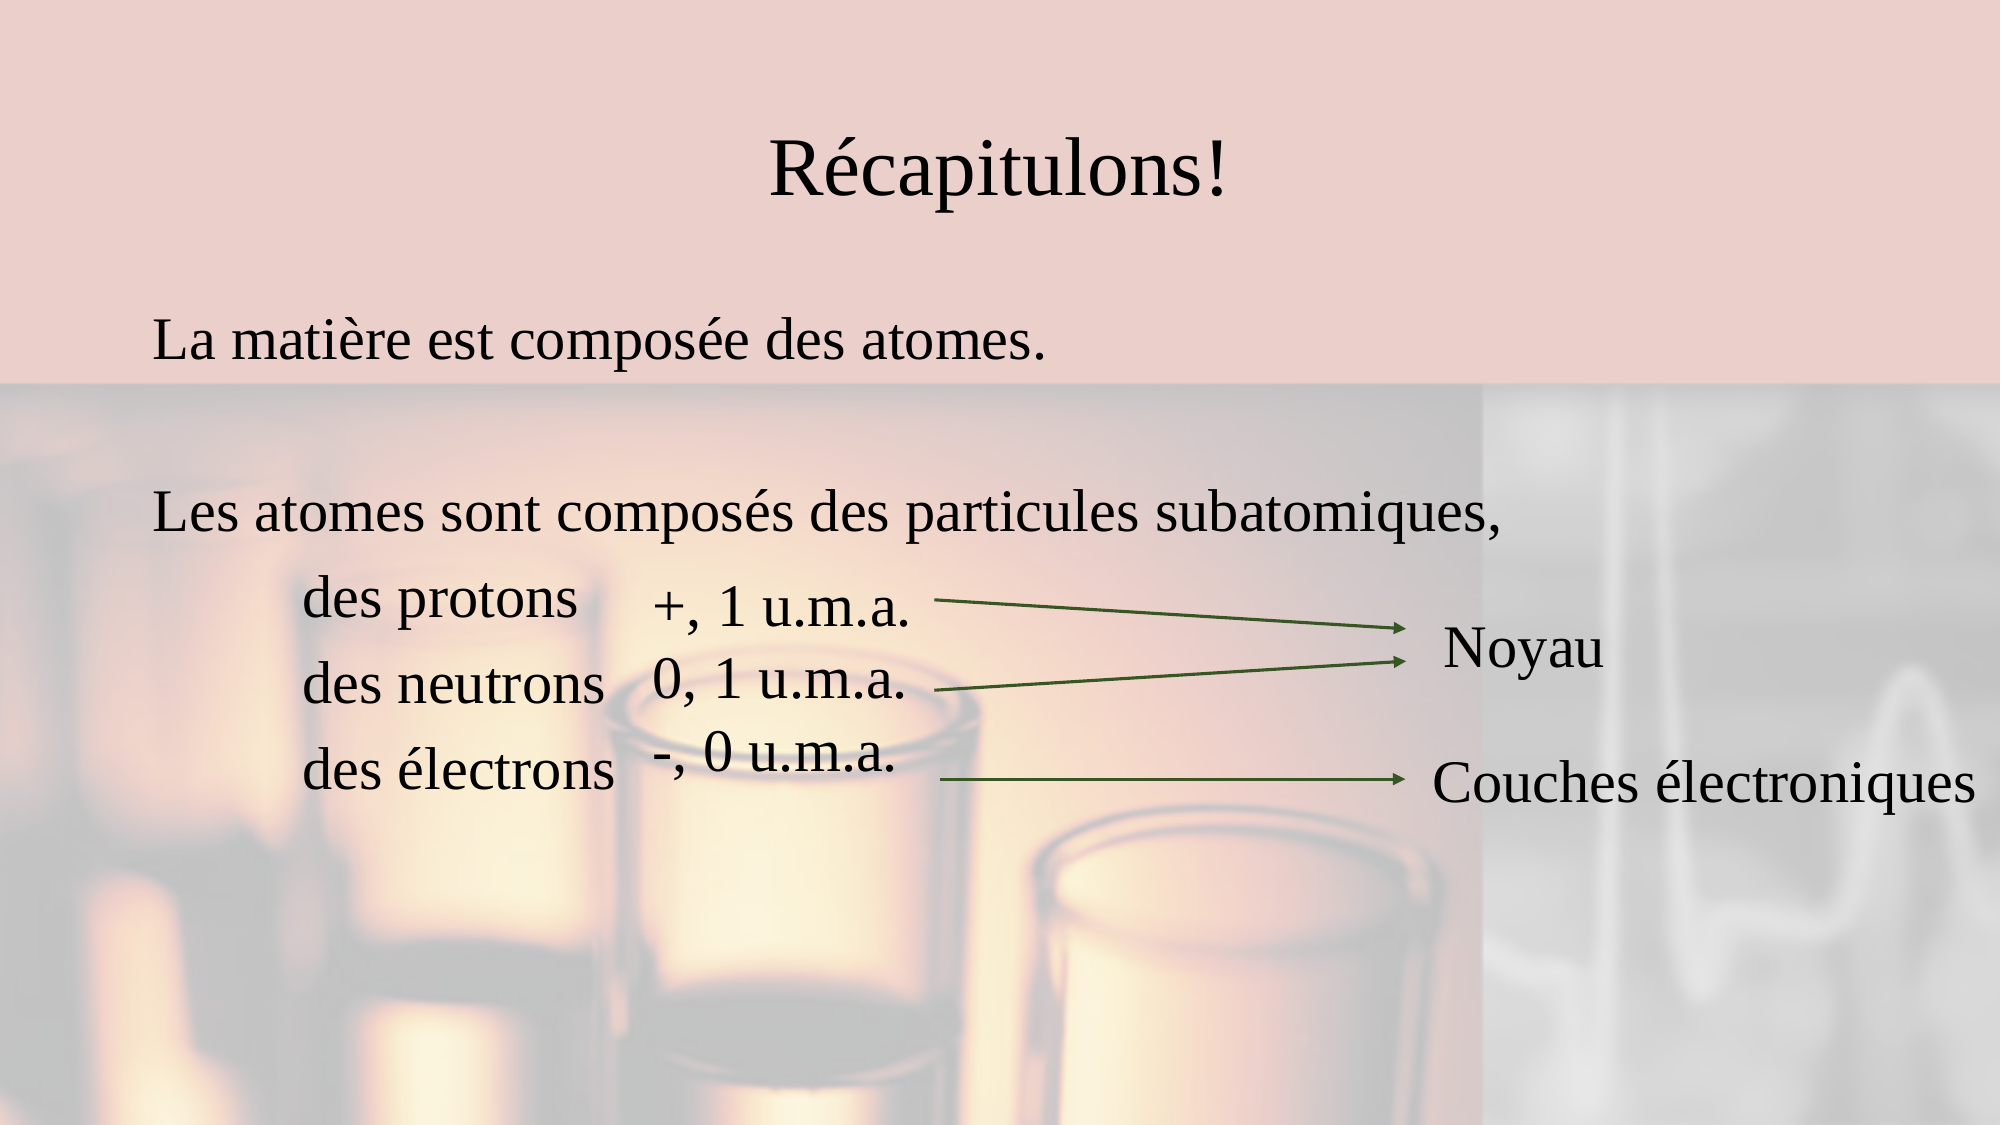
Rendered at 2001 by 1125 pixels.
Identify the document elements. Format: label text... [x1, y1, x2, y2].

list La matière est composée des atomes. Les atomes sont composés des particules subatomiques, des protons des neutrons des électrons [137, 299, 1863, 852]
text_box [934, 661, 1407, 691]
text_box Noyau [1429, 599, 1621, 687]
title Récapitulons! [137, 59, 1863, 278]
text_box +, 1 u.m.a. 0, 1 u.m.a. -, 0 u.m.a. [638, 558, 928, 791]
text_box Couches électroniques [1417, 735, 1993, 823]
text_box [934, 599, 1407, 629]
